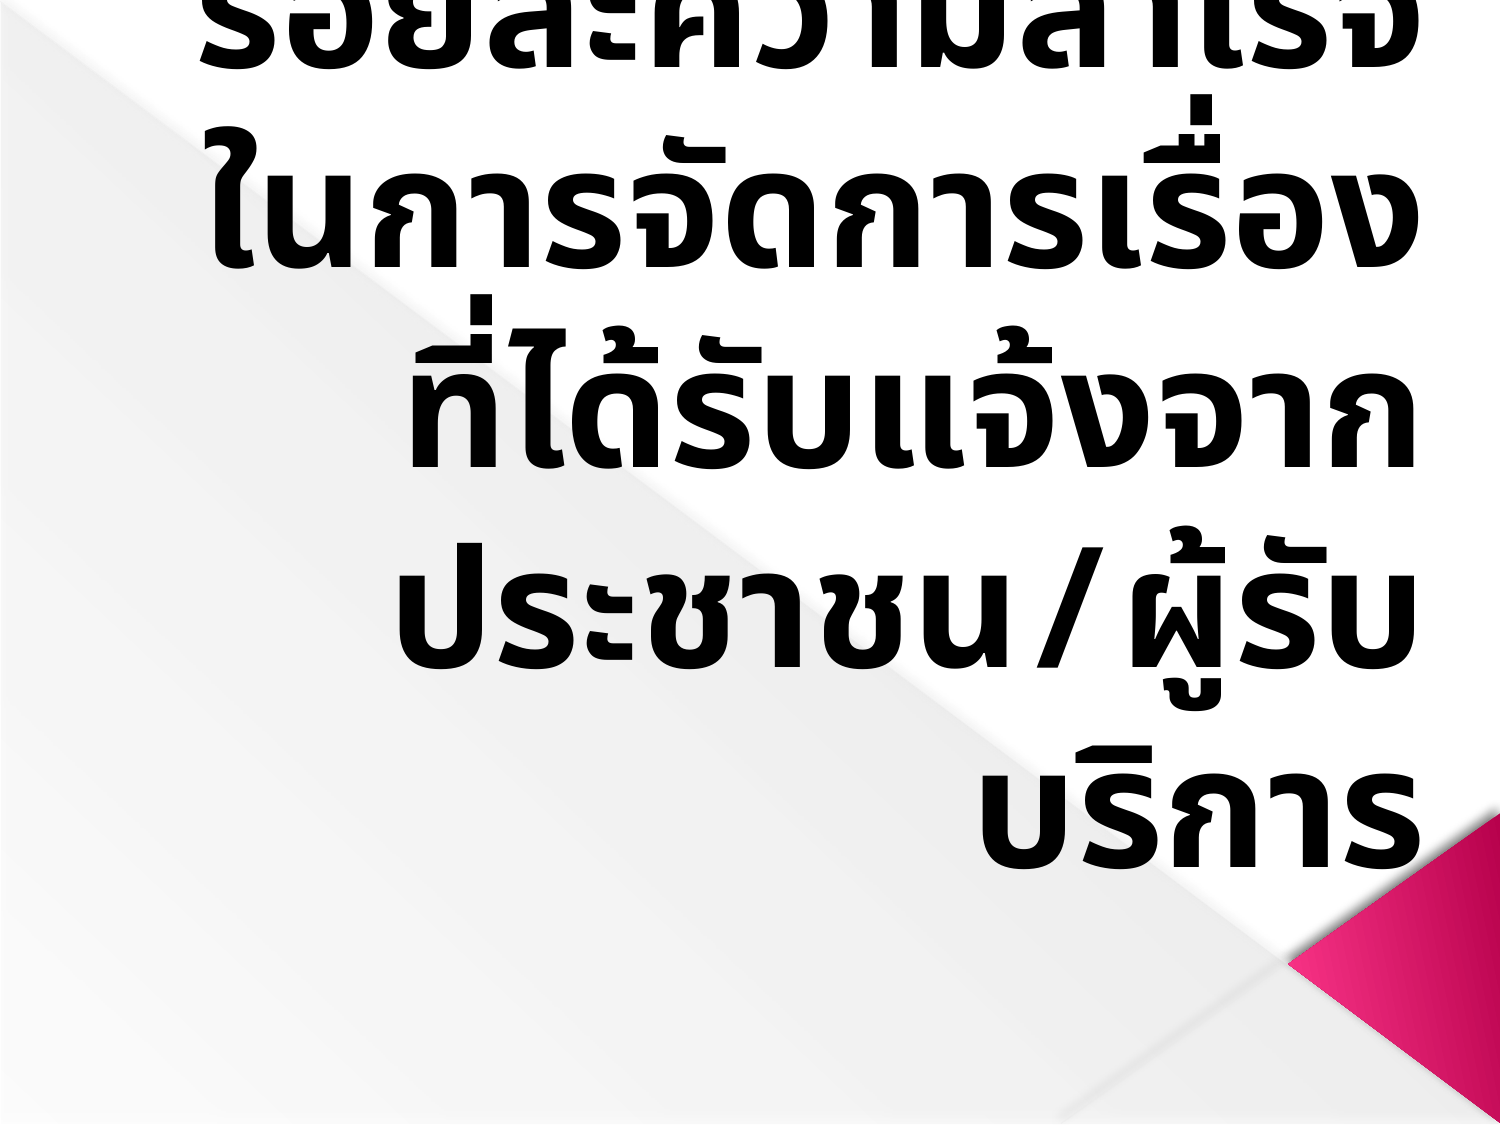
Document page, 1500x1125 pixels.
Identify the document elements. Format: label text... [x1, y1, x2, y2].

title ตัวชี้วัดที่ 3.1 ร้อยละความสำเร็จในการจัดการเรื่องที่ได้รับแจ้งจากประชาชน/ผู้รับบริการ [58, 621, 1442, 909]
